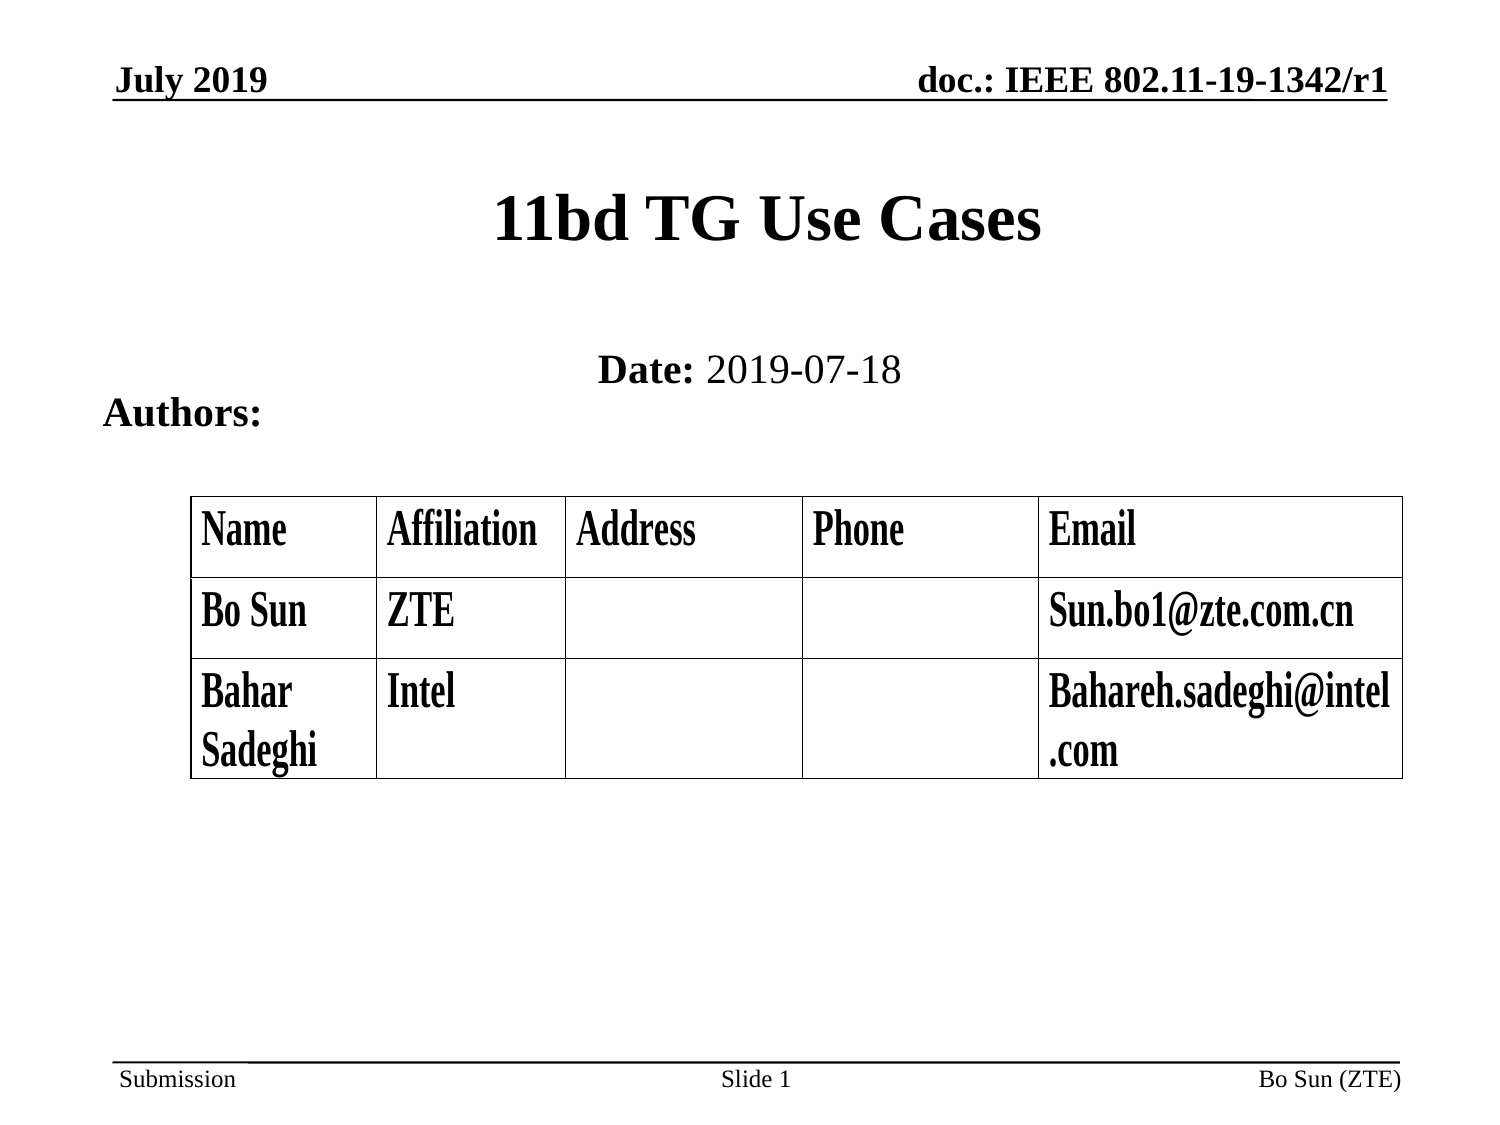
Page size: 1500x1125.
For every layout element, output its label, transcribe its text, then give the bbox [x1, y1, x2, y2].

footer Bo Sun (ZTE) [1256, 1062, 1402, 1093]
list Date: 2019-07-18 [112, 334, 1388, 398]
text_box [176, 495, 1428, 846]
text_box Authors: [87, 377, 325, 440]
slide_number Slide 1 [712, 1062, 800, 1093]
title 11bd TG Use Cases [112, 112, 1424, 315]
